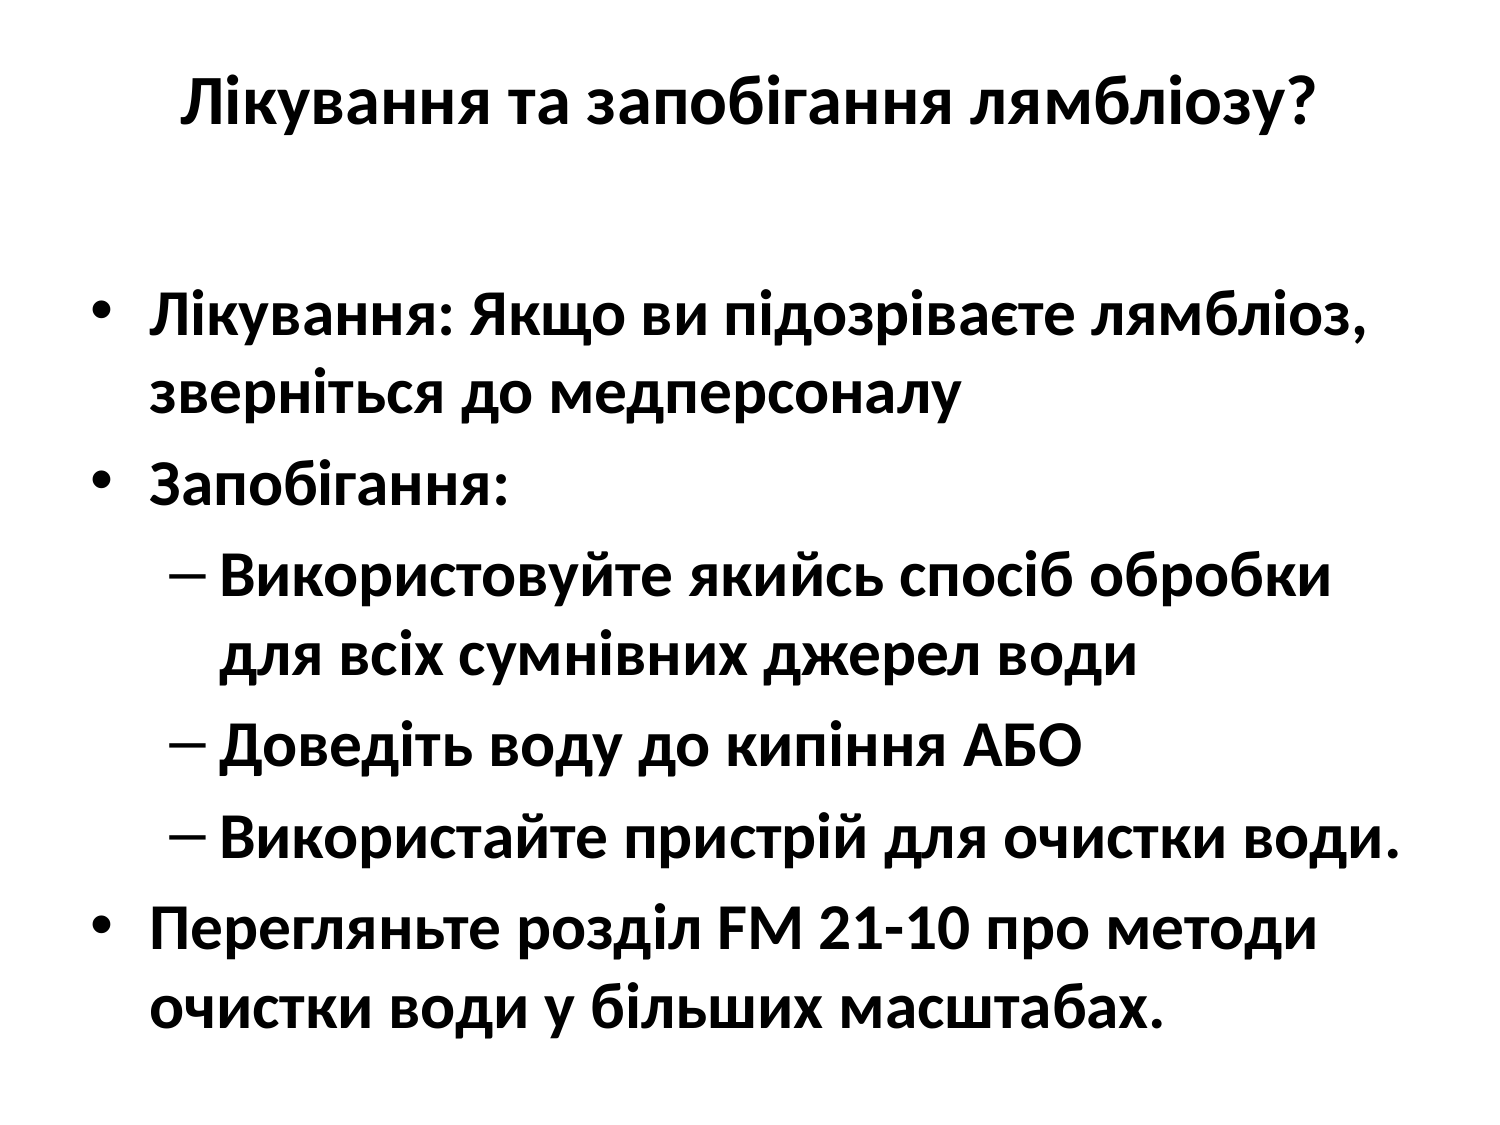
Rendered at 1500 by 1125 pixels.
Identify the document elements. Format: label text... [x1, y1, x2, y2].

title Лікування та запобігання лямбліозу? [75, 45, 1425, 233]
list Лікування: Якщо ви підозріваєте лямбліоз, зверніться до медперсоналу Запобігання: Використовуйте якийсь спосіб обробки для всіх сумнівних джерел води Доведіть воду до кипіння АБО Використайте пристрій для очистки води. Перегляньте розділ FM 21-10 про методи очистки води у більших масштабах. [75, 262, 1425, 1059]
